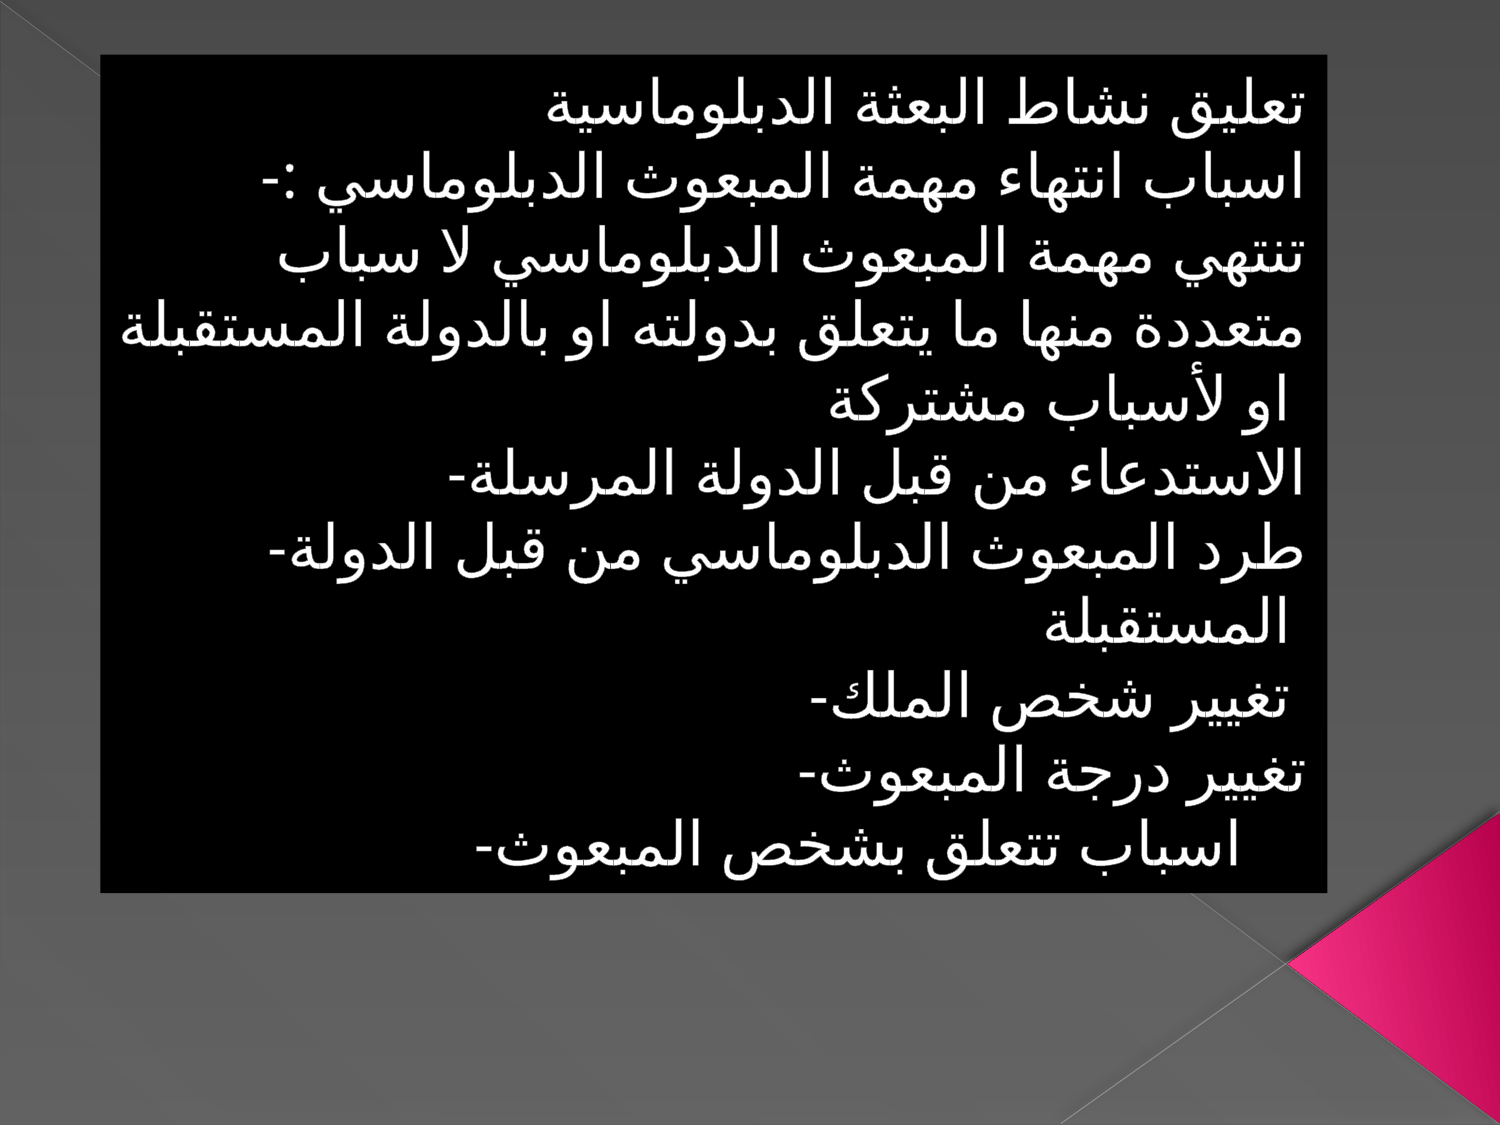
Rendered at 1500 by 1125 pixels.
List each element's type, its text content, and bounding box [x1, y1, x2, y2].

subtitle تعليق نشاط البعثة الدبلوماسية -اسباب انتهاء مهمة المبعوث الدبلوماسي : تنتهي مهمة المبعوث الدبلوماسي لا سباب متعددة منها ما يتعلق بدولته او بالدولة المستقبلة او لأسباب مشتركة -الاستدعاء من قبل الدولة المرسلة -طرد المبعوث الدبلوماسي من قبل الدولة المستقبلة -تغيير شخص الملك -تغيير درجة المبعوث -اسباب تتعلق بشخص المبعوث [100, 54, 1328, 894]
